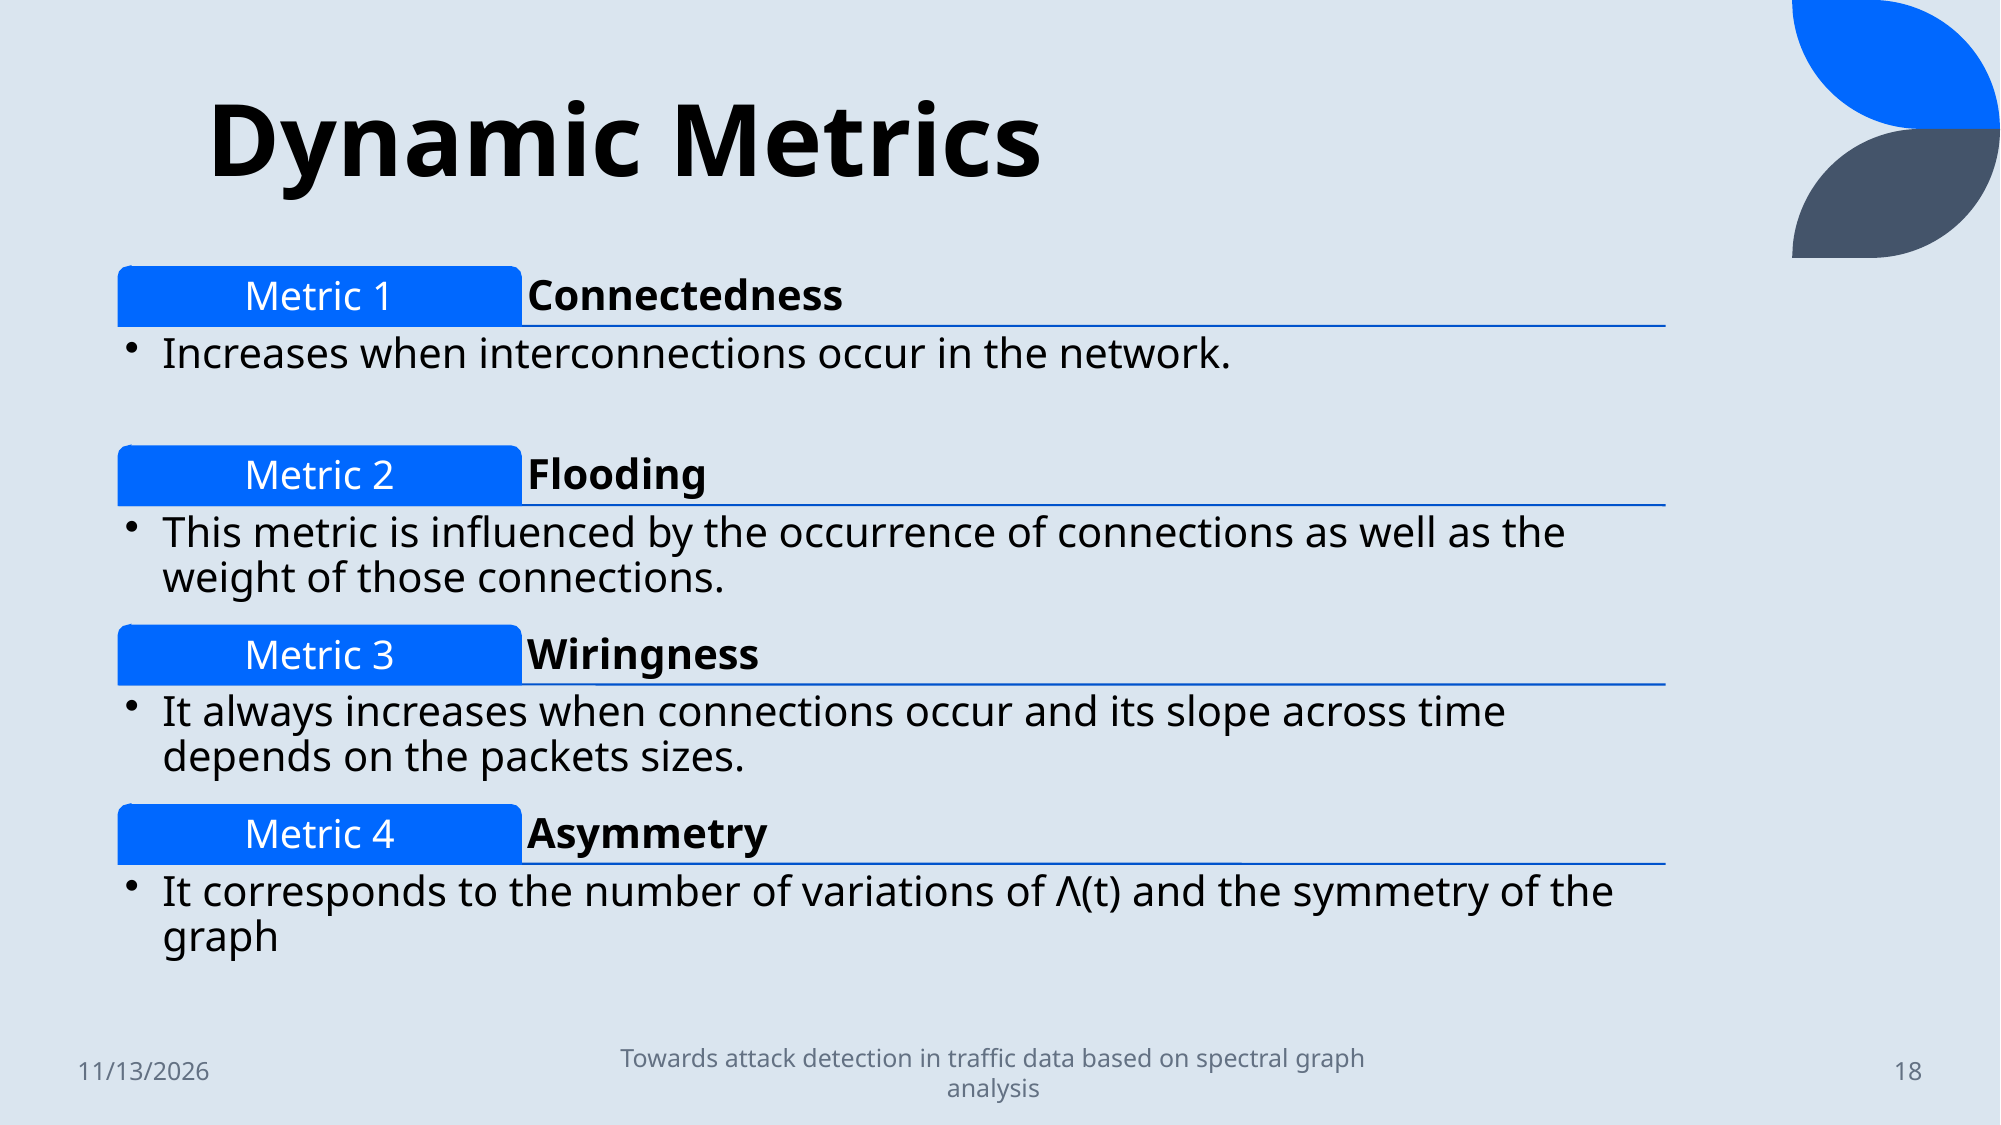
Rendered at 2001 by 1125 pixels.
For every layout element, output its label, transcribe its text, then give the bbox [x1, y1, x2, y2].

title Dynamic Metrics [191, 62, 1796, 206]
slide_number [62, 1042, 342, 1103]
footer Towards attack detection in traffic data based on spectral graph analysis [566, 1042, 1421, 1103]
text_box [118, 266, 1666, 982]
slide_number 18 [1665, 1042, 1938, 1103]
